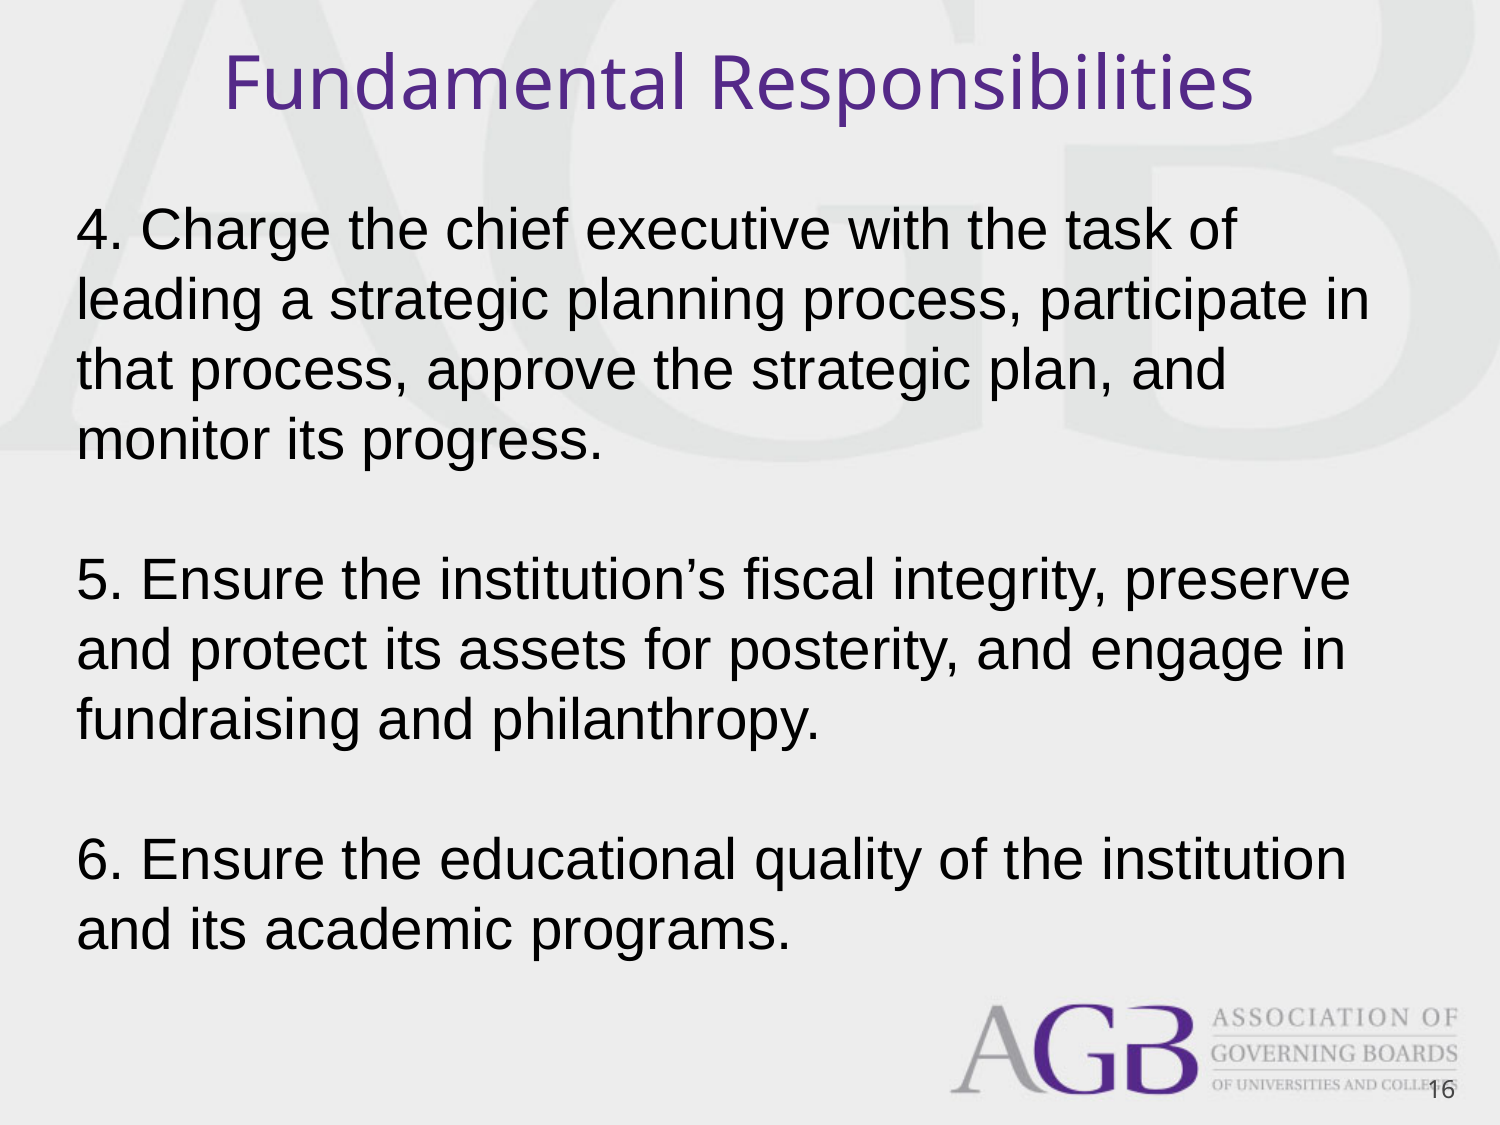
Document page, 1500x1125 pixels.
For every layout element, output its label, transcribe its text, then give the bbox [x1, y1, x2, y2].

text_box 4. Charge the chief executive with the task of leading a strategic planning process, participate in that process, approve the strategic plan, and monitor its progress. 5. Ensure the institution’s fiscal integrity, preserve and protect its assets for posterity, and engage in fundraising and philanthropy. 6. Ensure the educational quality of the institution and its academic programs. [61, 183, 1447, 969]
text_box Fundamental Responsibilities [207, 27, 1290, 133]
picture [0, 0, 1500, 1125]
